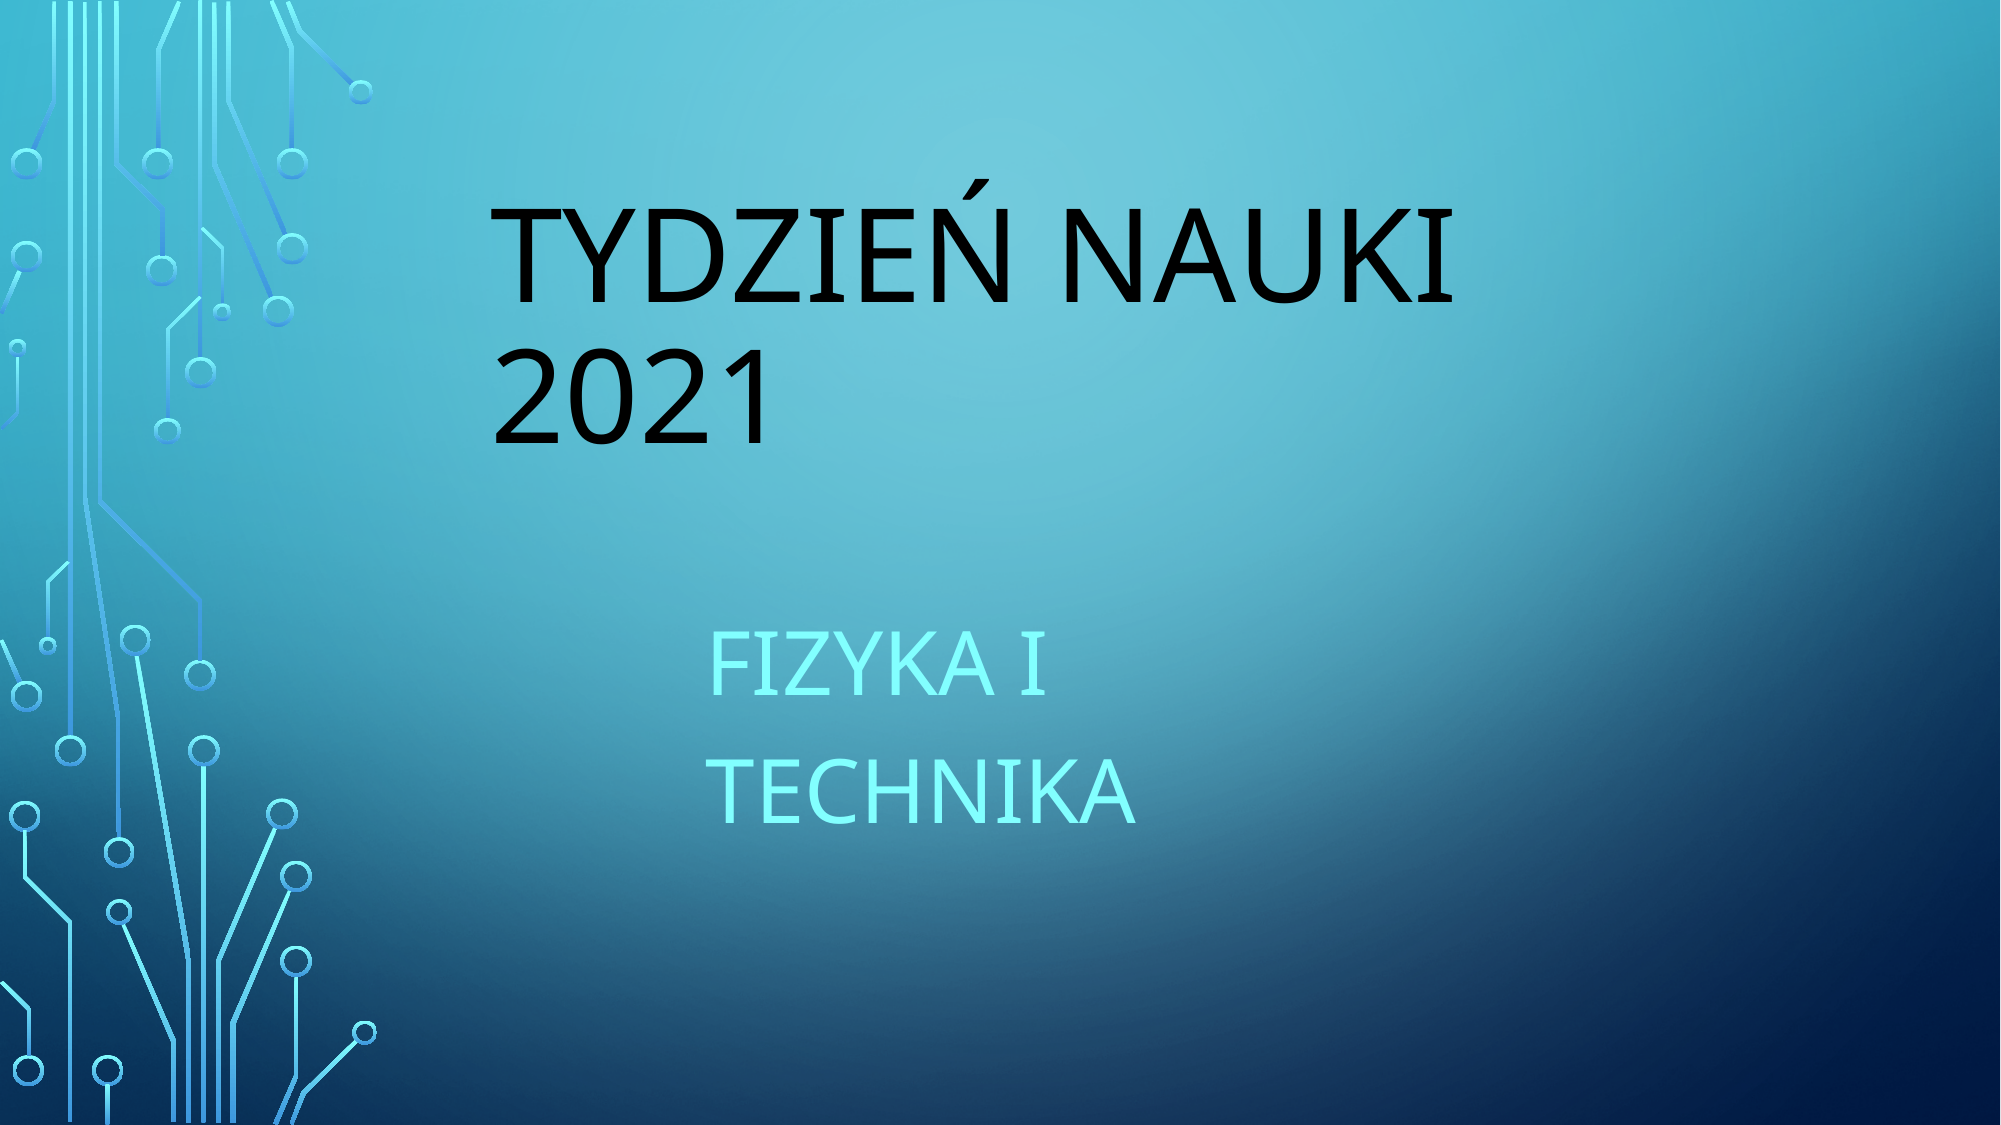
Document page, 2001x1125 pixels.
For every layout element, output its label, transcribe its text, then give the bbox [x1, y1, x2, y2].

title TYDZIEŃ nAUKI 2021 [475, 179, 1704, 479]
subtitle FIZYKA I TECHNIKA [690, 577, 1468, 850]
